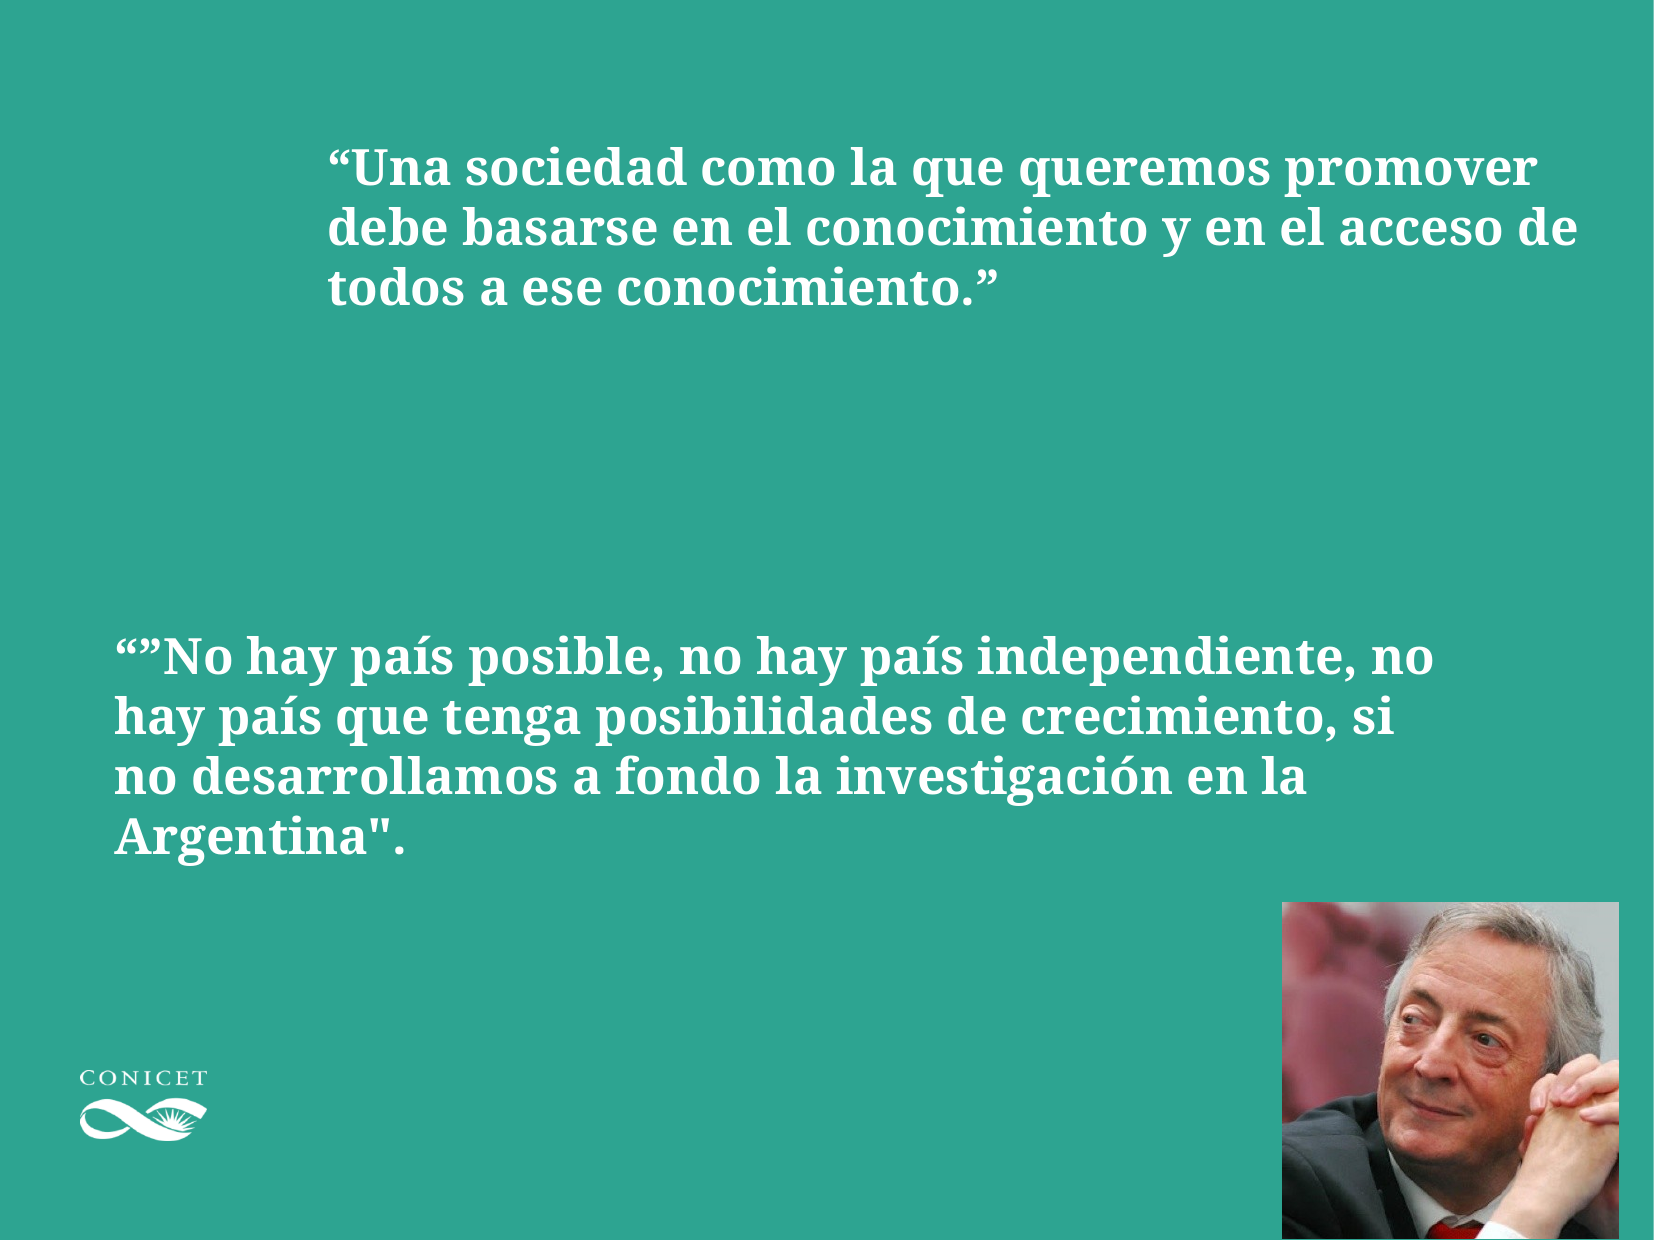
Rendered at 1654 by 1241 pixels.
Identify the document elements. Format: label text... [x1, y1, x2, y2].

picture [80, 1070, 207, 1142]
picture [1282, 902, 1619, 1239]
text_box “Una sociedad como la que queremos promover debe basarse en el conocimiento y en el acceso de todos a ese conocimiento.” [312, 127, 1619, 323]
text_box “”No hay país posible, no hay país independiente, no hay país que tenga posibilidades de crecimiento, si no desarrollamos a fondo la investigación en la Argentina". [99, 616, 1477, 872]
